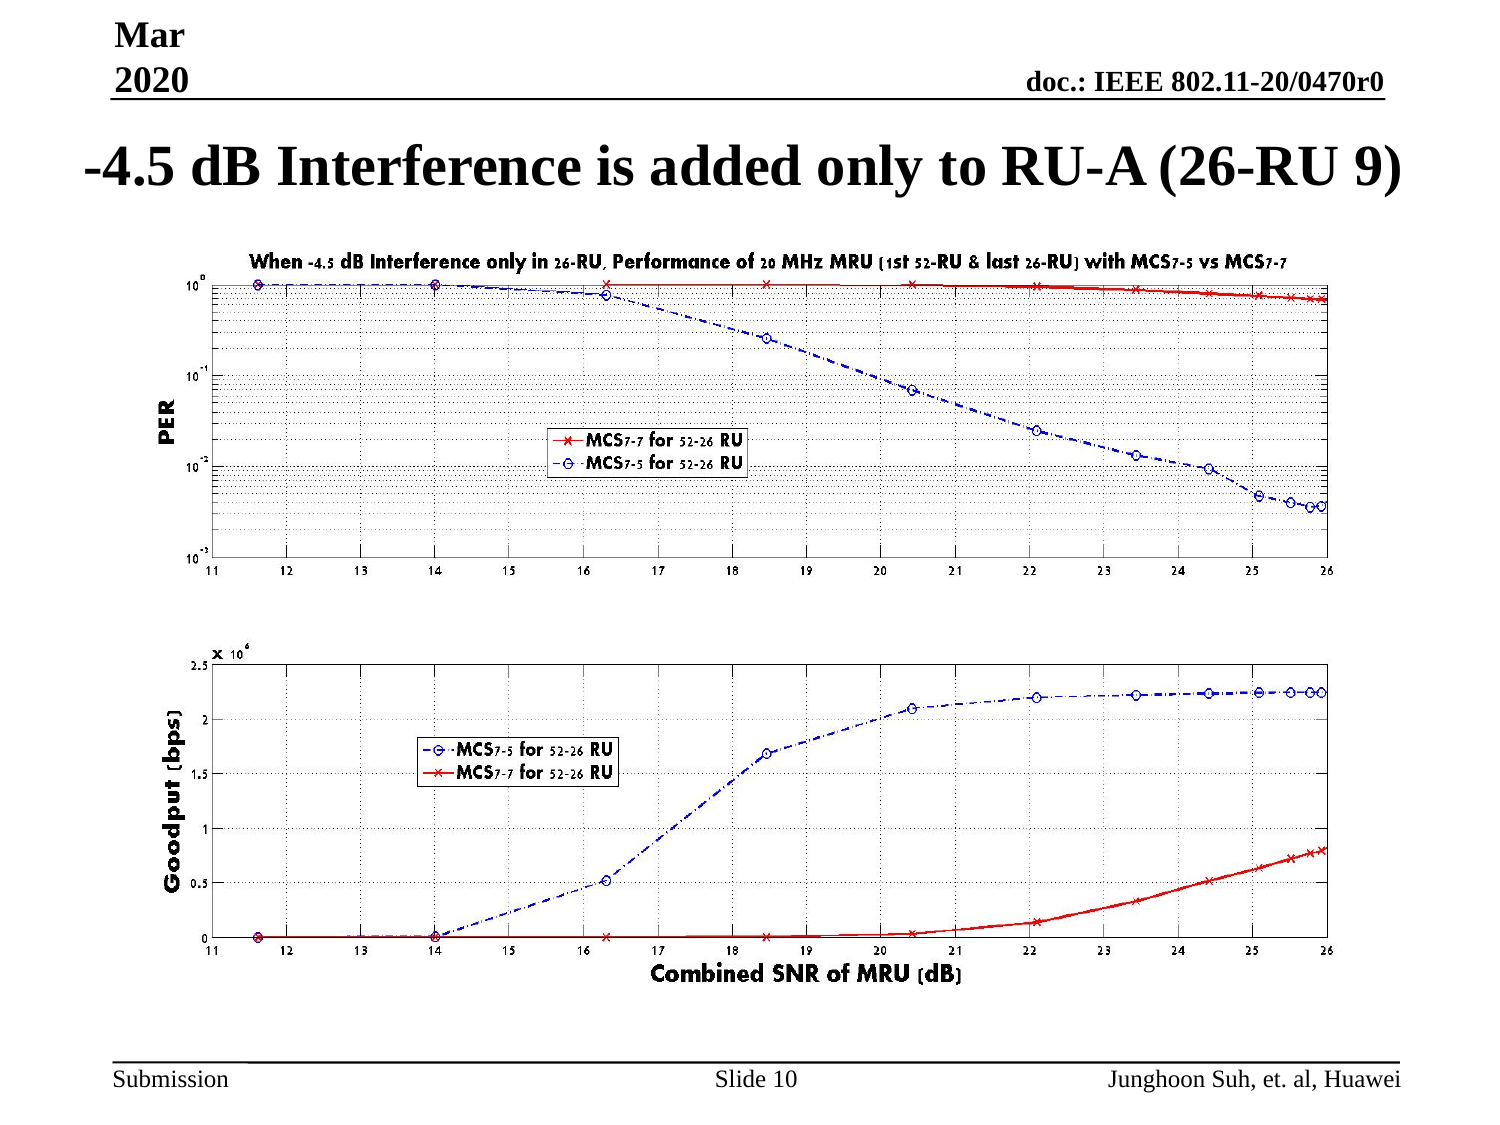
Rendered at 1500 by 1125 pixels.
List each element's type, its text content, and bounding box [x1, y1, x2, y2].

slide_number Slide 10 [712, 1061, 800, 1093]
title -4.5 dB Interference is added only to RU-A (26-RU 9) [24, 112, 1463, 213]
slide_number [114, 54, 265, 101]
footer Junghoon Suh, et. al, Huawei [1104, 1061, 1402, 1093]
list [24, 224, 1463, 1026]
